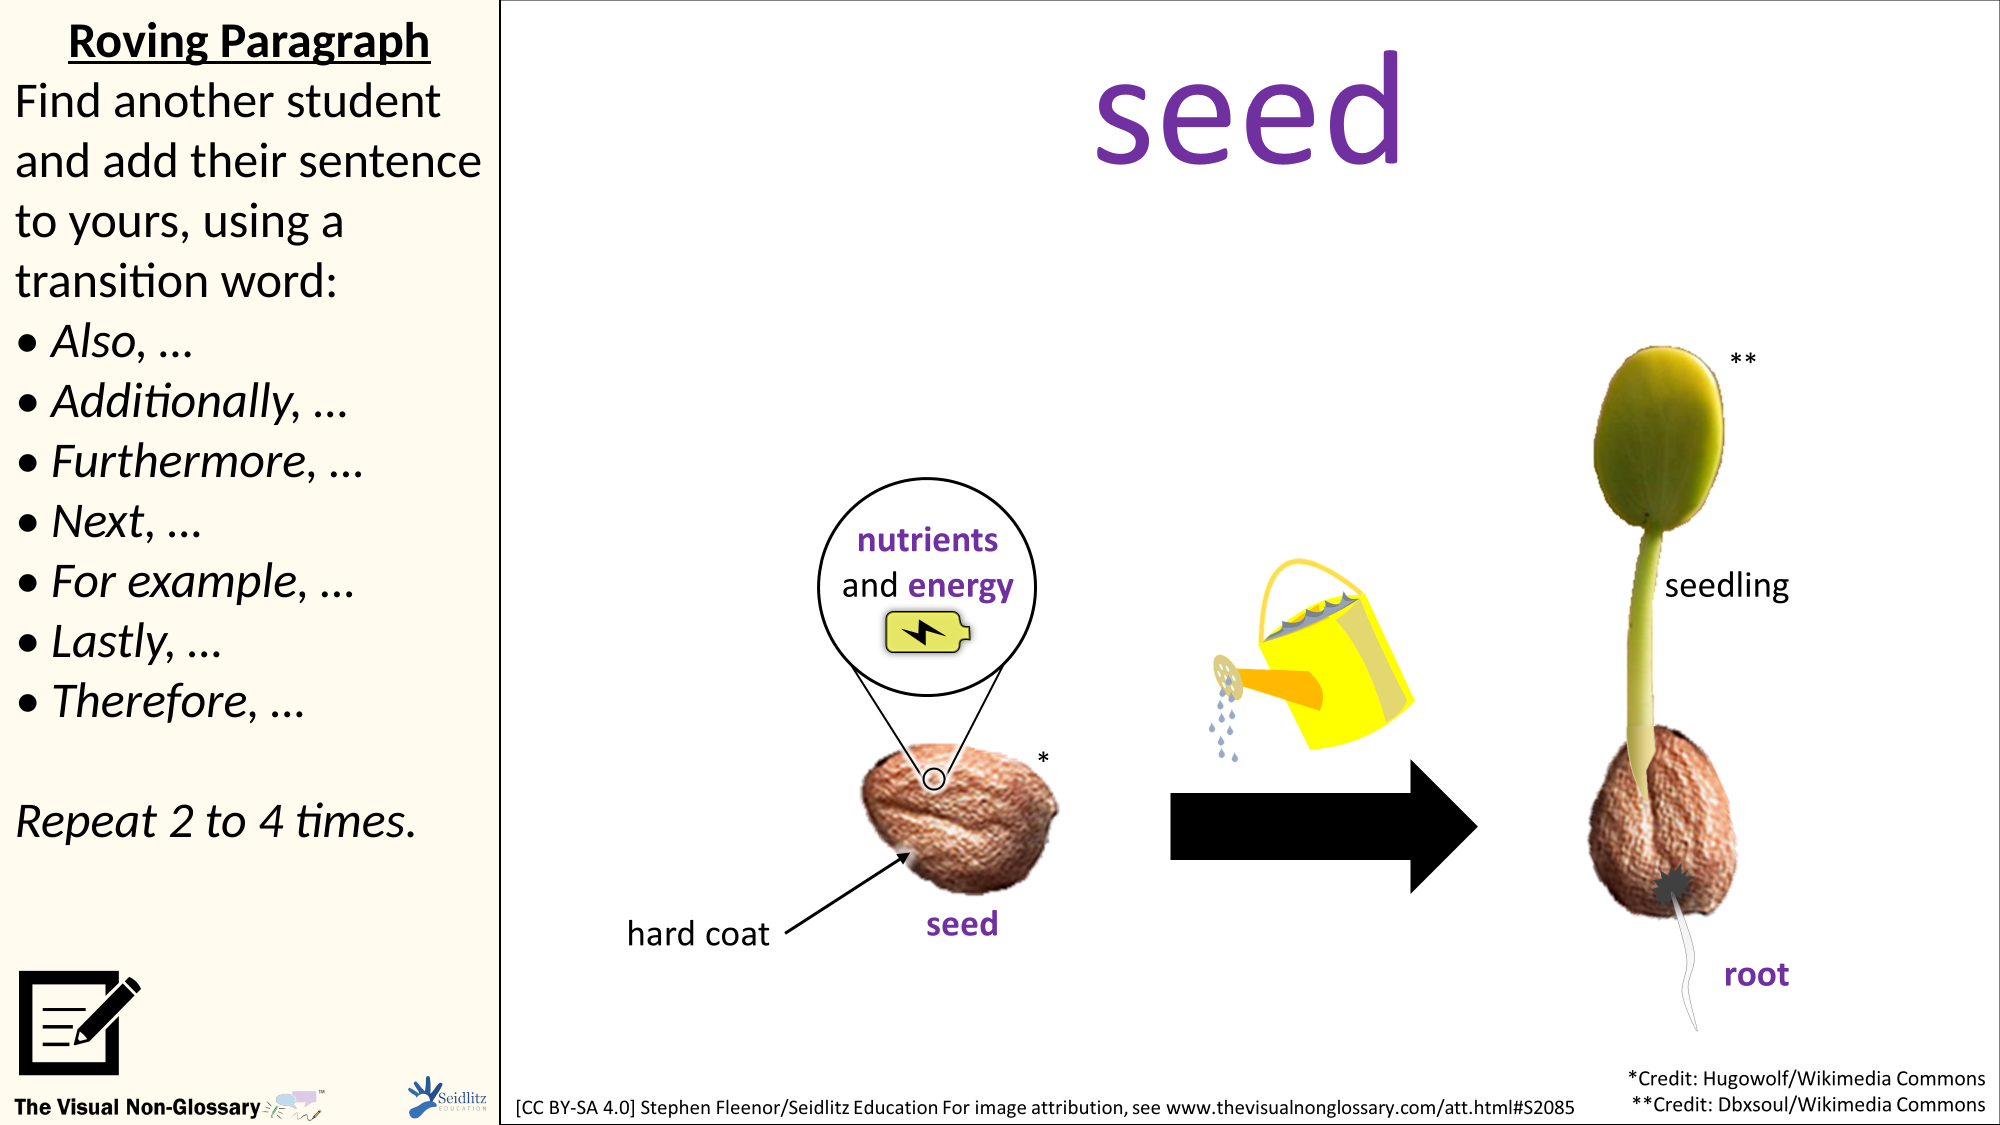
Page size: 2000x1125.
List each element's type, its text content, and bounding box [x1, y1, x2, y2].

text_box Roving Paragraph​ [53, 0, 446, 59]
picture [403, 1073, 495, 1125]
picture [0, 961, 328, 1125]
text_box Find another student and add their sentence to yours, using a transition word:​ • Also, … • Additionally, … • Furthermore, … • Next, … • For example, … • Lastly, … • Therefore, … Repeat 2 to 4 times. [0, 59, 494, 855]
picture [499, 0, 2000, 1125]
